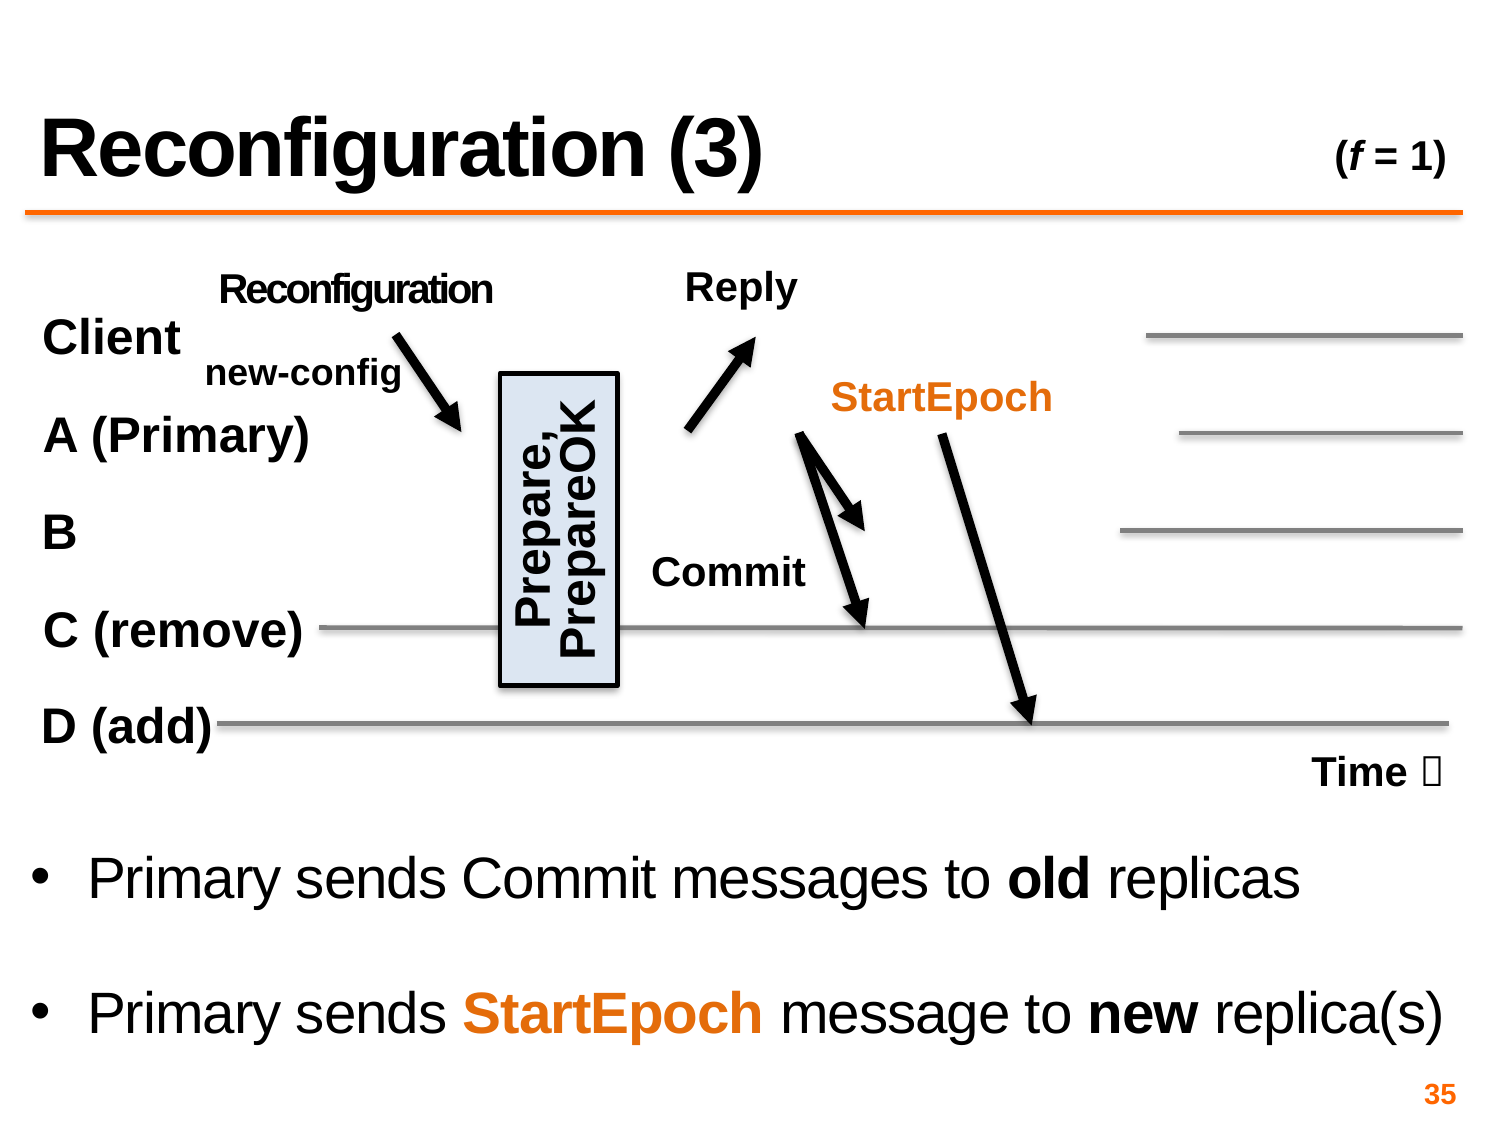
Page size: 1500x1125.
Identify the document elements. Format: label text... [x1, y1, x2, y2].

text_box Commit [636, 538, 793, 603]
text_box Prepare, PrepareOK [499, 637, 618, 687]
slide_number 35 [1112, 1074, 1463, 1110]
text_box B [26, 492, 93, 568]
text_box Reconfiguration [203, 254, 510, 320]
text_box D (add) [25, 685, 228, 761]
text_box A (Primary) [27, 395, 326, 470]
text_box Time  [1296, 737, 1460, 803]
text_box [798, 432, 809, 630]
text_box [395, 334, 462, 433]
list Primary sends Commit messages to old replicas Primary sends StartEpoch message to new replica(s) [24, 848, 1463, 1063]
text_box Prepare, PrepareOK [499, 538, 618, 627]
text_box C (remove) [28, 590, 320, 665]
text_box new-config [189, 340, 390, 401]
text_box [668, 252, 815, 431]
title Reconfiguration (3) [24, 24, 1463, 201]
text_box Client [27, 297, 196, 373]
text_box (f = 1) [1308, 121, 1463, 187]
text_box Prepare, PrepareOK [499, 442, 618, 529]
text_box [814, 362, 1070, 726]
text_box Prepare, PrepareOK [499, 372, 618, 432]
